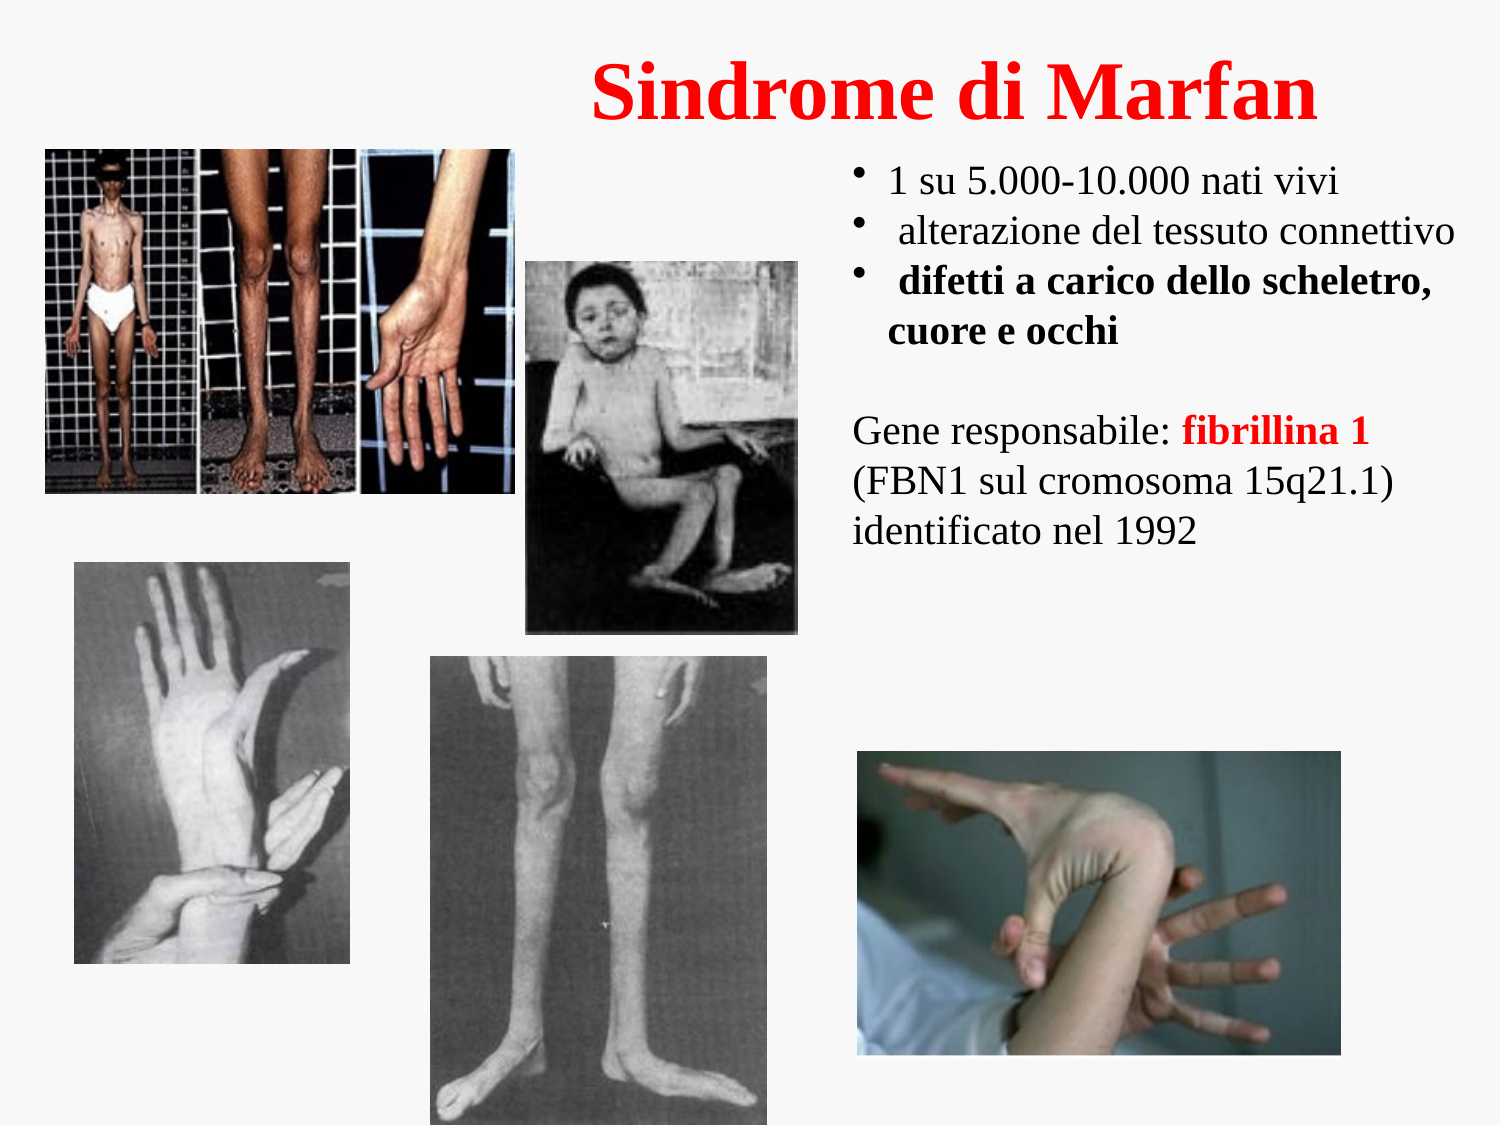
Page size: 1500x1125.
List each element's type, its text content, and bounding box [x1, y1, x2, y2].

picture [857, 751, 1341, 1059]
text_box 1 su 5.000-10.000 nati vivi alterazione del tessuto connettivo difetti a carico dello scheletro, cuore e occhi Gene responsabile: fibrillina 1 (FBN1 sul cromosoma 15q21.1) identificato nel 1992 [837, 145, 1500, 611]
picture [45, 149, 515, 494]
picture [525, 261, 799, 636]
text_box Sindrome di Marfan [575, 29, 1335, 144]
picture [430, 656, 767, 1125]
picture [73, 562, 350, 964]
